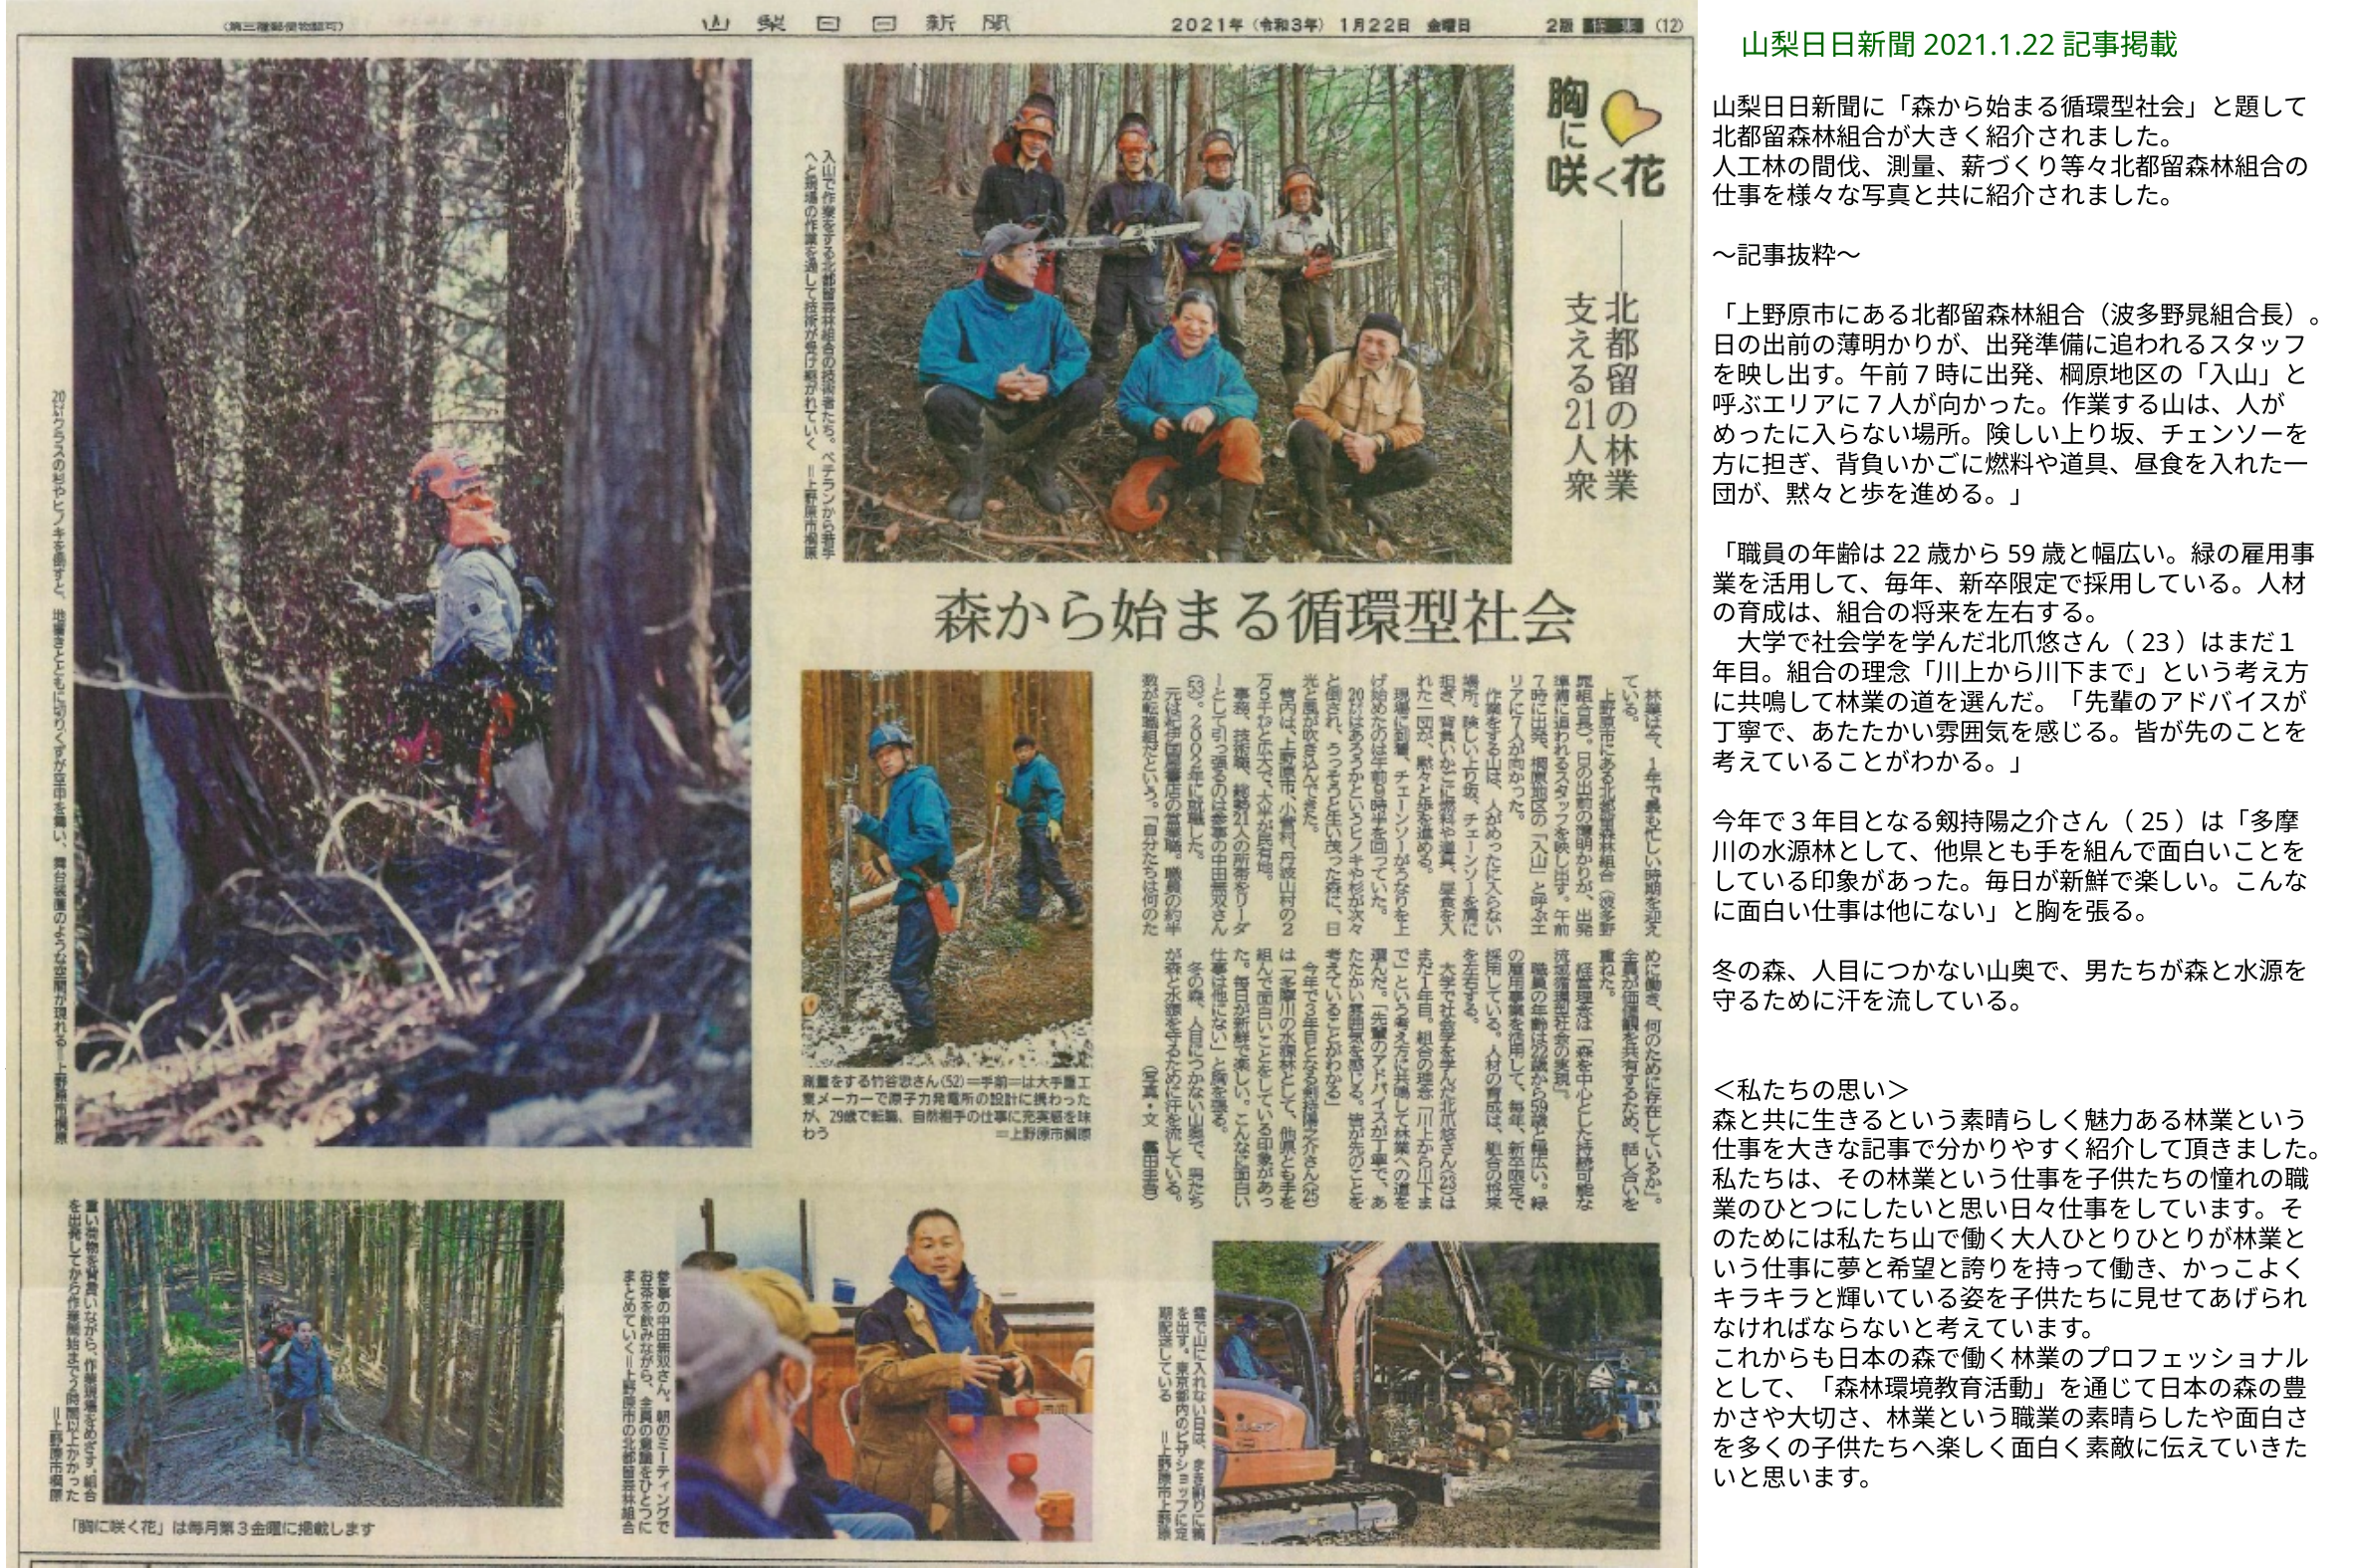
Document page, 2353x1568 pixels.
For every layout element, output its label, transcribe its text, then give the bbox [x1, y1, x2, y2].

text_box 山梨日日新聞2021.1.22記事掲載 山梨日日新聞に「森から始まる循環型社会」と題して北都留森林組合が大きく紹介されました。 人工林の間伐、測量、薪づくり等々北都留森林組合の仕事を様々な写真と共に紹介されました。 ～記事抜粋～ 「上野原市にある北都留森林組合（波多野晁組合長）。日の出前の薄明かりが、出発準備に追われるスタッフを映し出す。午前7時に出発、棡原地区の「入山」と呼ぶエリアに7人が向かった。作業する山は、人がめったに入らない場所。険しい上り坂、チェンソーを方に担ぎ、背負いかごに燃料や道具、昼食を入れた一団が、黙々と歩を進める。」 「職員の年齢は22歳から59歳と幅広い。緑の雇用事業を活用して、毎年、新卒限定で採用している。人材の育成は、組合の将来を左右する。 大学で社会学を学んだ北爪悠さん（23）はまだ１年目。組合の理念「川上から川下まで」という考え方に共鳴して林業の道を選んだ。「先輩のアドバイスが丁寧で、あたたかい雰囲気を感じる。皆が先のことを考えていることがわかる。」 今年で３年目となる剱持陽之介さん（25）は「多摩川の水源林として、他県とも手を組んで面白いことをしている印象があった。毎日が新鮮で楽しい。こんなに面白い仕事は他にない」と胸を張る。 冬の森、人目につかない山奥で、男たちが森と水源を守るために汗を流している。 ＜私たちの思い＞ 森と共に生きるという素晴らしく魅力ある林業という仕事を大きな記事で分かりやすく紹介して頂きました。 私たちは、その林業という仕事を子供たちの憧れの職業のひとつにしたいと思い日々仕事をしています。そのためには私たち山で働く大人ひとりひとりが林業という仕事に夢と希望と誇りを持って働き、かっこよくキラキラと輝いている姿を子供たちに見せてあげられなければならないと考えています。 これからも日本の森で働く林業のプロフェッショナルとして、「森林環境教育活動」を通じて日本の森の豊かさや大切さ、林業という職業の素晴らしたや面白さを多くの子供たちへ楽しく面白く素敵に伝えていきたいと思います。 [1702, 18, 2338, 1568]
picture [5, 0, 1699, 1568]
